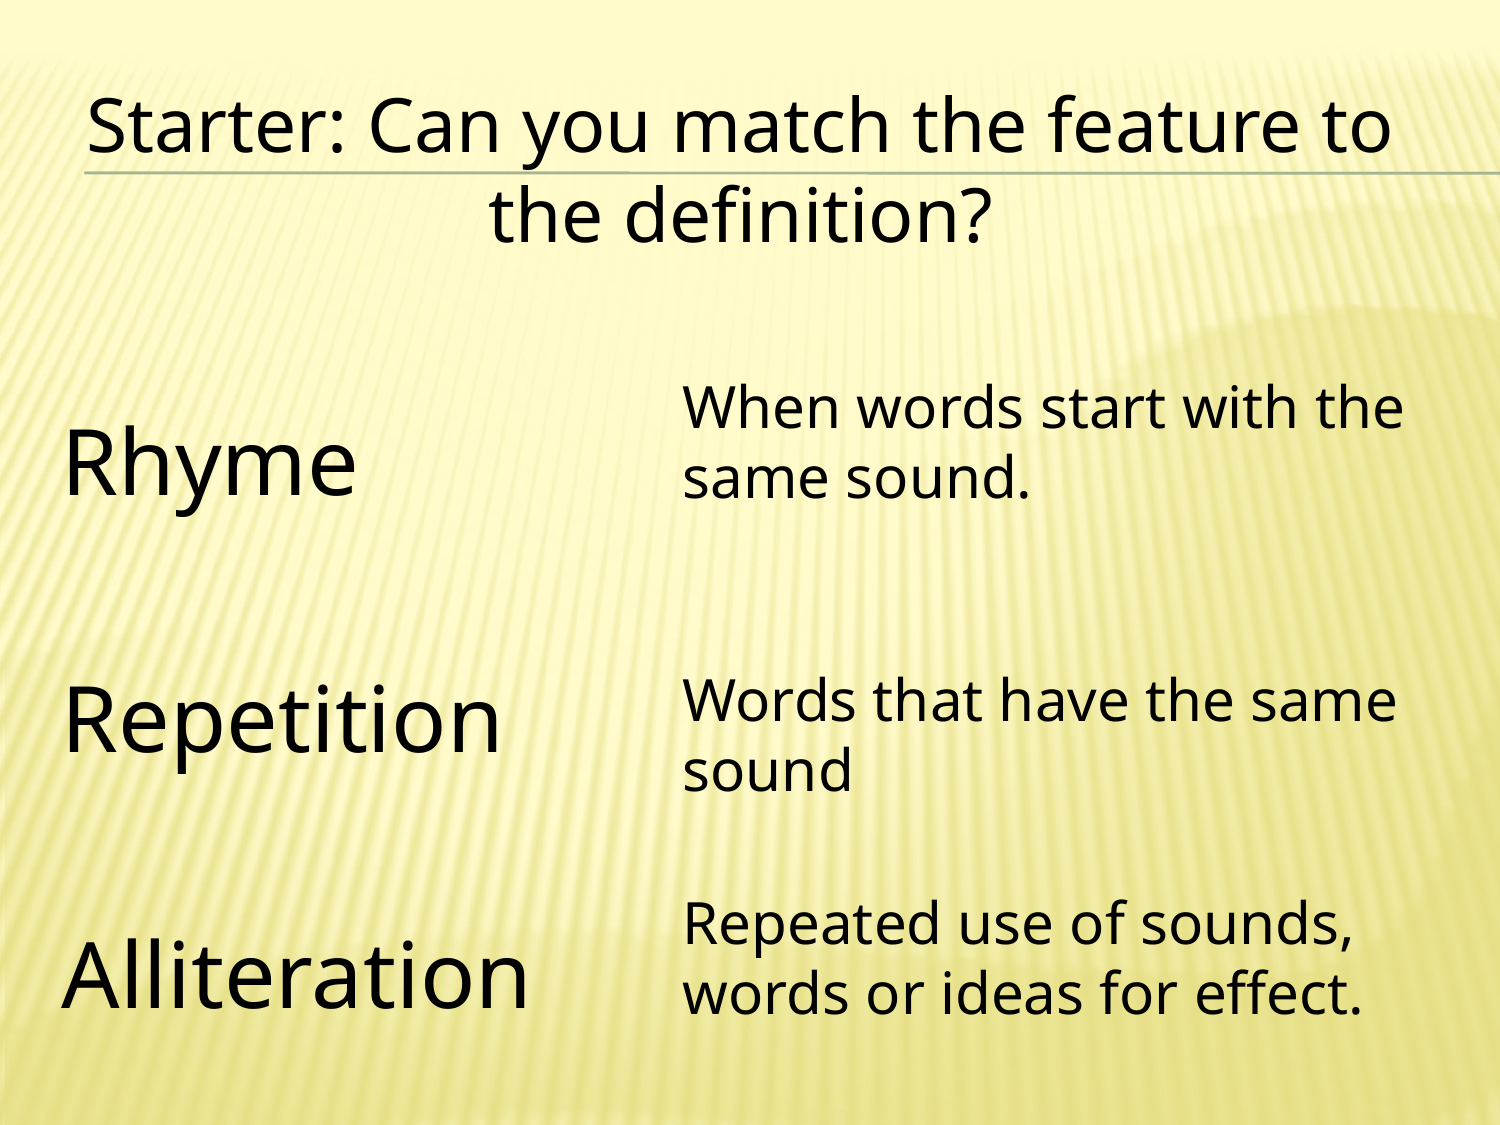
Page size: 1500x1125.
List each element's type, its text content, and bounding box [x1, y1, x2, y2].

text_box Starter: Can you match the feature to the definition? Rhyme Repetition Alliteration [46, 70, 1435, 583]
text_box Words that have the same sound [667, 656, 1430, 811]
text_box When words start with the same sound. [667, 363, 1430, 518]
text_box Repeated use of sounds, words or ideas for effect. [667, 878, 1430, 1034]
